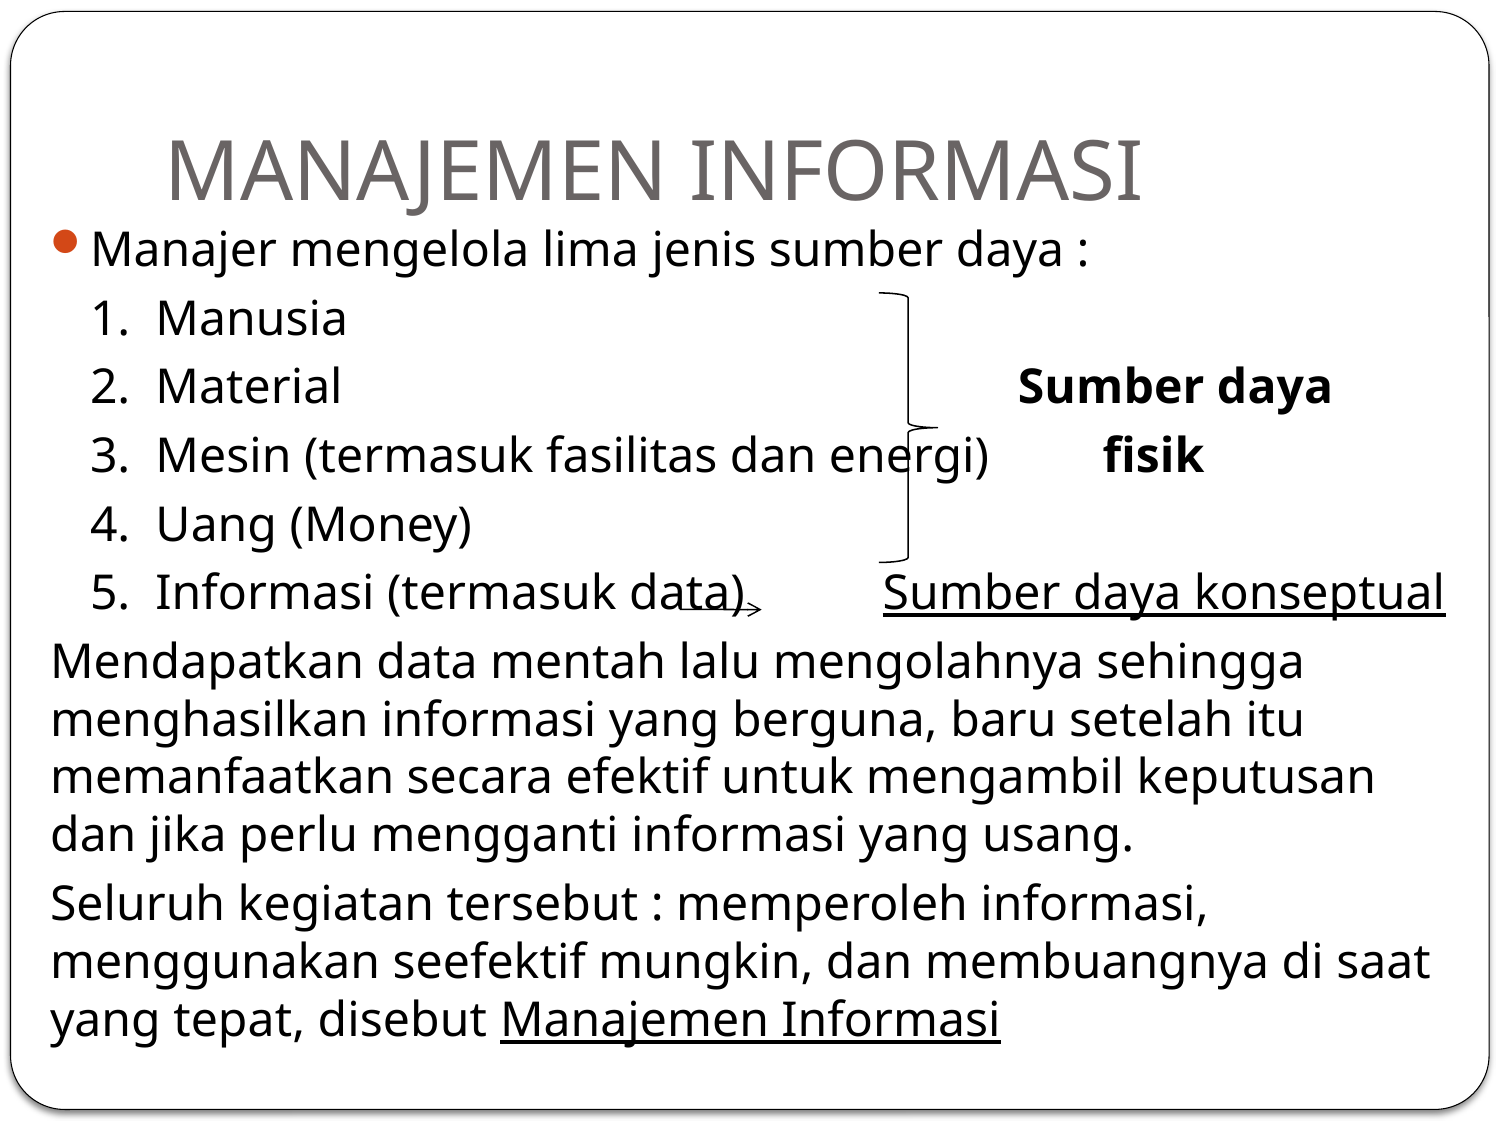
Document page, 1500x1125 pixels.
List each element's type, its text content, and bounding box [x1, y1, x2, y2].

text_box [878, 292, 939, 564]
list Manajer mengelola lima jenis sumber daya : 1. Manusia 2. Material Sumber daya 3. Mesin (termasuk fasilitas dan energi) fisik 4. Uang (Money) 5. Informasi (termasuk data) Sumber daya konseptual Mendapatkan data mentah lalu mengolahnya sehingga menghasilkan informasi yang berguna, baru setelah itu memanfaatkan secara efektif untuk mengambil keputusan dan jika perlu mengganti informasi yang usang. Seluruh kegiatan tersebut : memperoleh informasi, menggunakan seefektif mungkin, dan membuangnya di saat yang tepat, disebut Manajemen Informasi [35, 210, 1465, 1125]
title MANAJEMEN INFORMASI [150, 45, 1425, 210]
